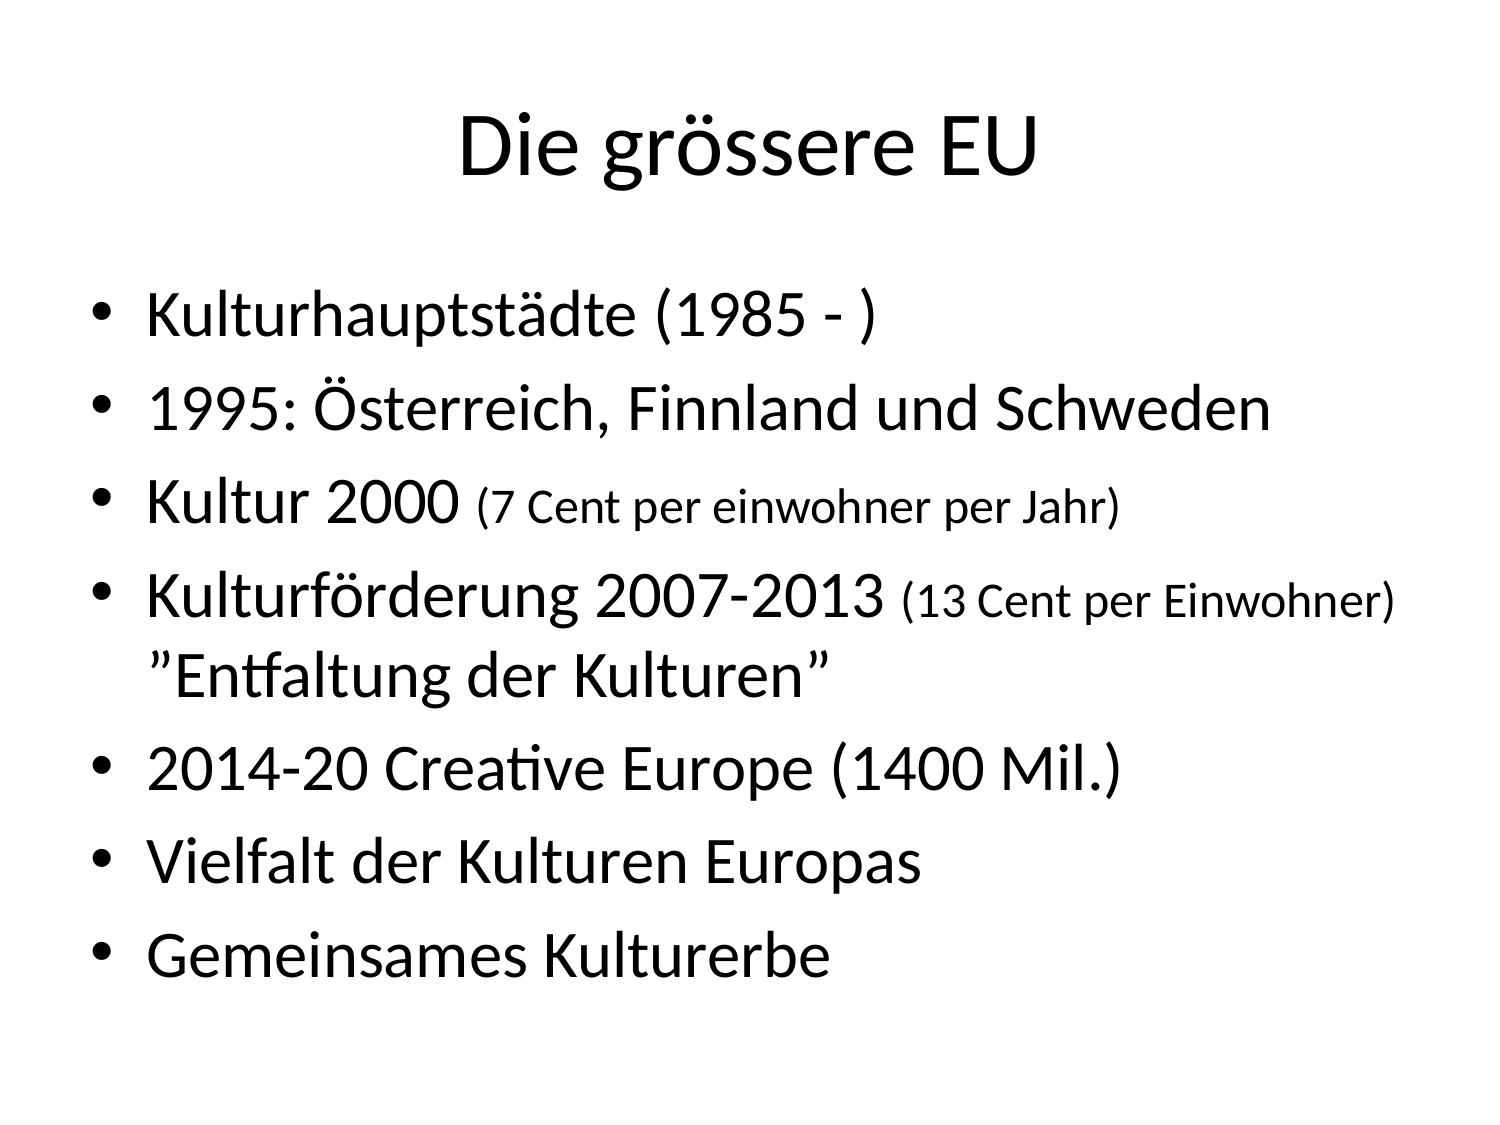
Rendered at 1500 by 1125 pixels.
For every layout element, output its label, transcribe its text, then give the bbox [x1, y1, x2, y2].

title Die grössere EU [75, 45, 1425, 233]
list Kulturhauptstädte (1985 - ) 1995: Österreich, Finnland und Schweden Kultur 2000 (7 Cent per einwohner per Jahr) Kulturförderung 2007-2013 (13 Cent per Einwohner) ”Entfaltung der Kulturen” 2014-20 Creative Europe (1400 Mil.) Vielfalt der Kulturen Europas Gemeinsames Kulturerbe [75, 262, 1425, 1005]
